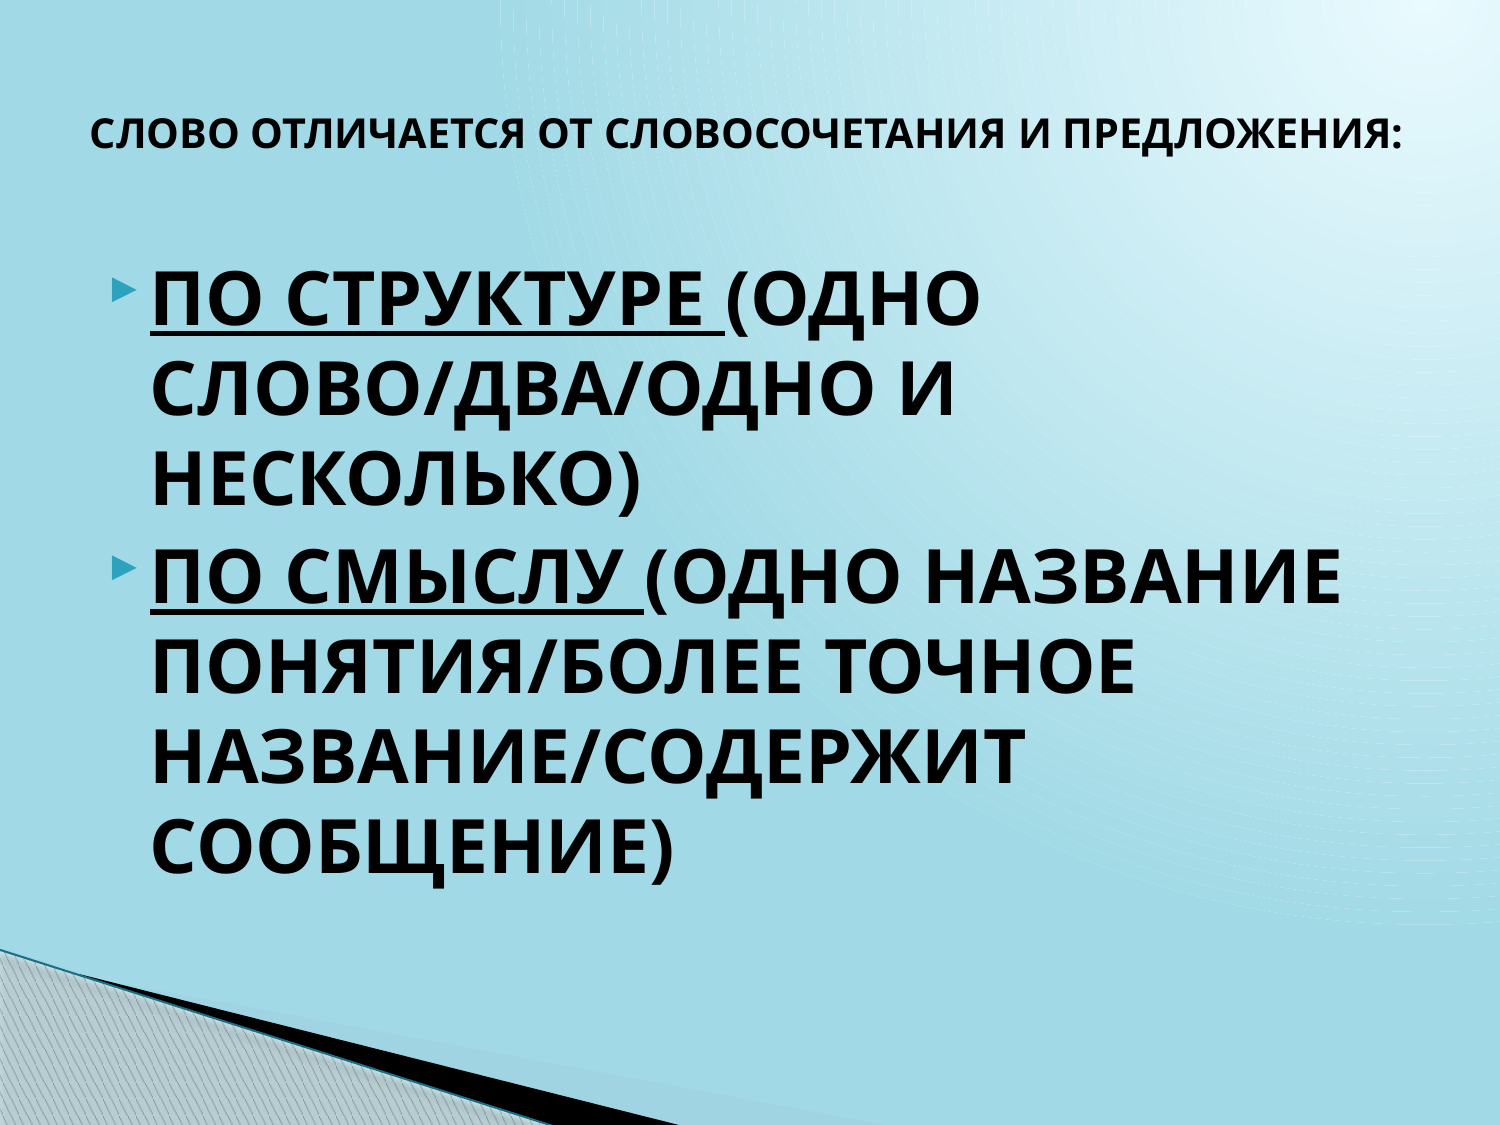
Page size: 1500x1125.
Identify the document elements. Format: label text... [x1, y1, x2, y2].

title СЛОВО ОТЛИЧАЕТСЯ ОТ СЛОВОСОЧЕТАНИЯ И ПРЕДЛОЖЕНИЯ: [75, 45, 1425, 233]
list ПО СТРУКТУРЕ (ОДНО СЛОВО/ДВА/ОДНО И НЕСКОЛЬКО) ПО СМЫСЛУ (ОДНО НАЗВАНИЕ ПОНЯТИЯ/БОЛЕЕ ТОЧНОЕ НАЗВАНИЕ/СОДЕРЖИТ СООБЩЕНИЕ) [75, 243, 1425, 986]
